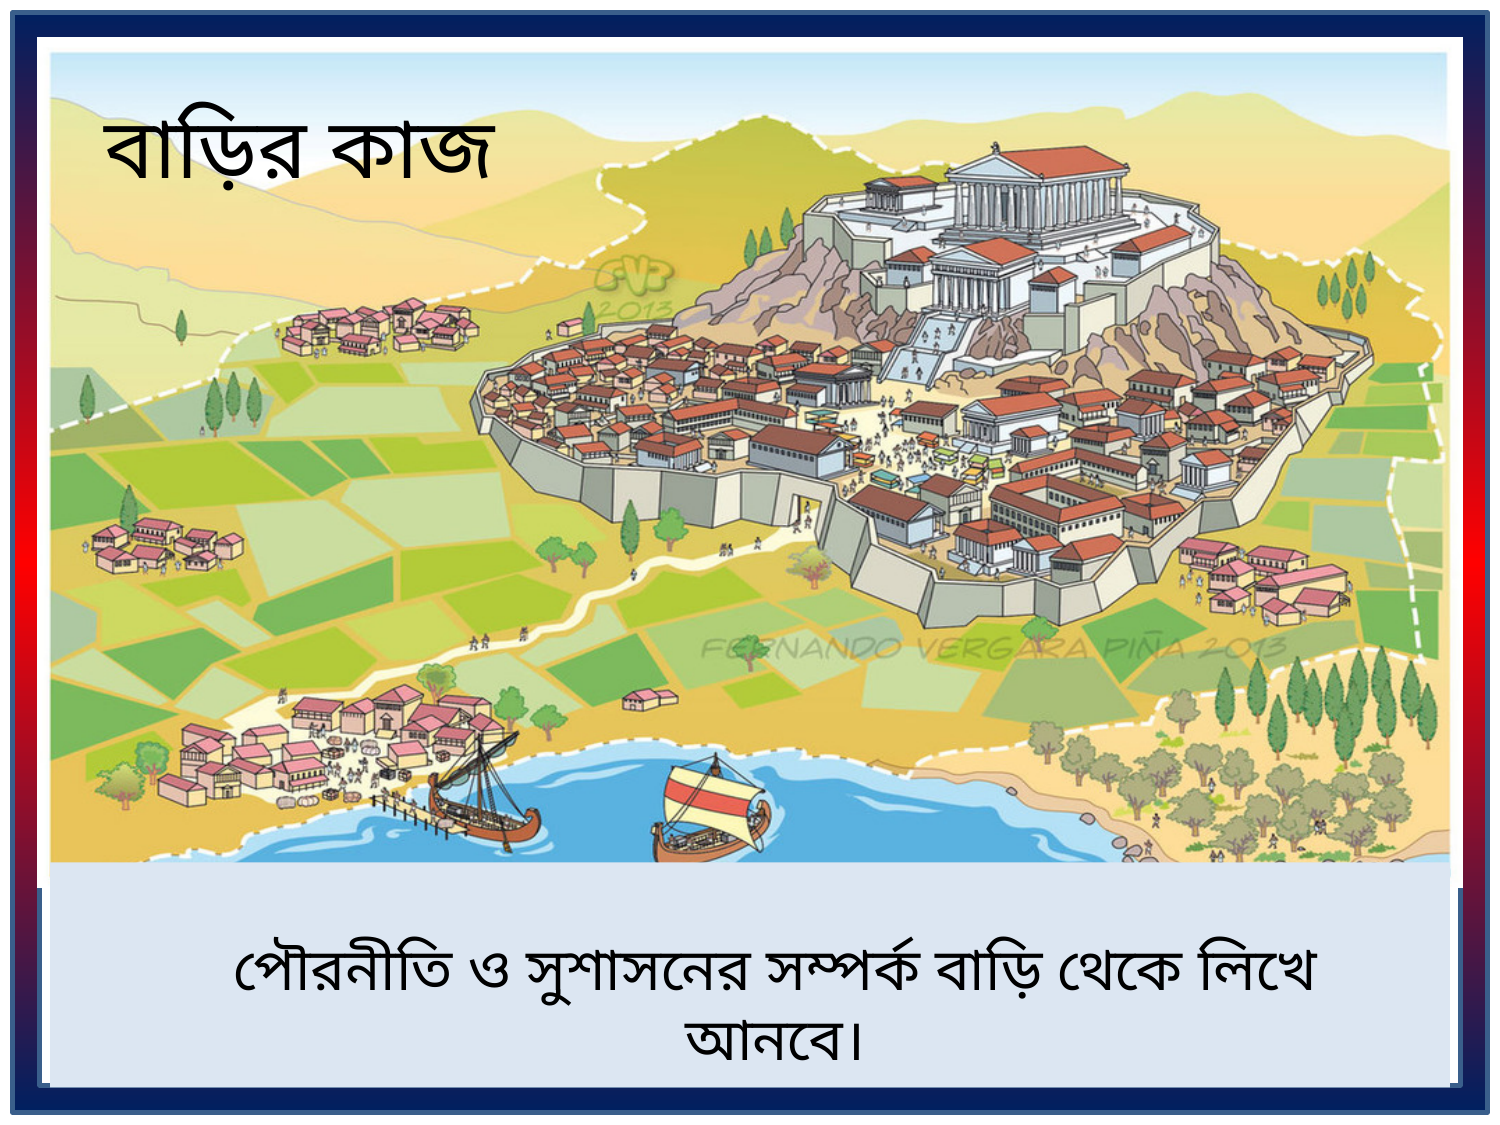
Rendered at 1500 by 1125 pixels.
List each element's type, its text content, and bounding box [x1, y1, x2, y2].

text_box [48, 896, 1452, 1089]
picture [37, 37, 1463, 888]
text_box পৌরনীতি ও সুশাসনের সম্পর্ক বাড়ি থেকে লিখে আনবে। [150, 924, 1400, 1080]
